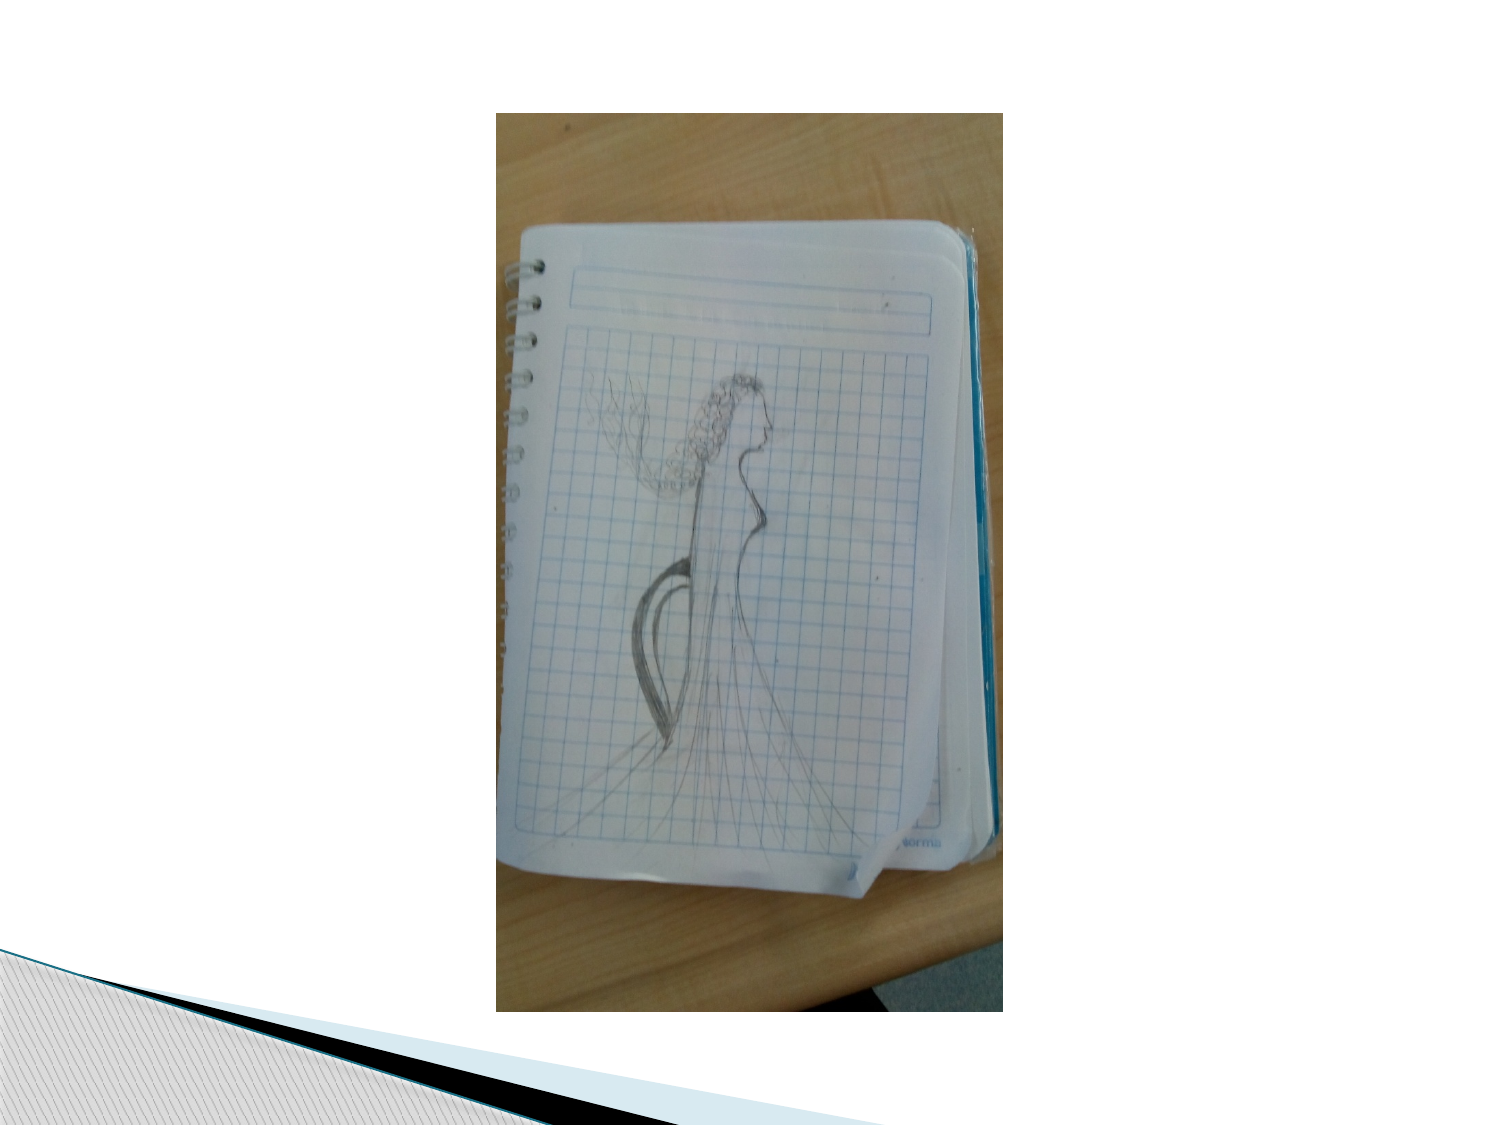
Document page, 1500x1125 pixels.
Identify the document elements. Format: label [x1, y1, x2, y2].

list [496, 113, 1004, 1012]
